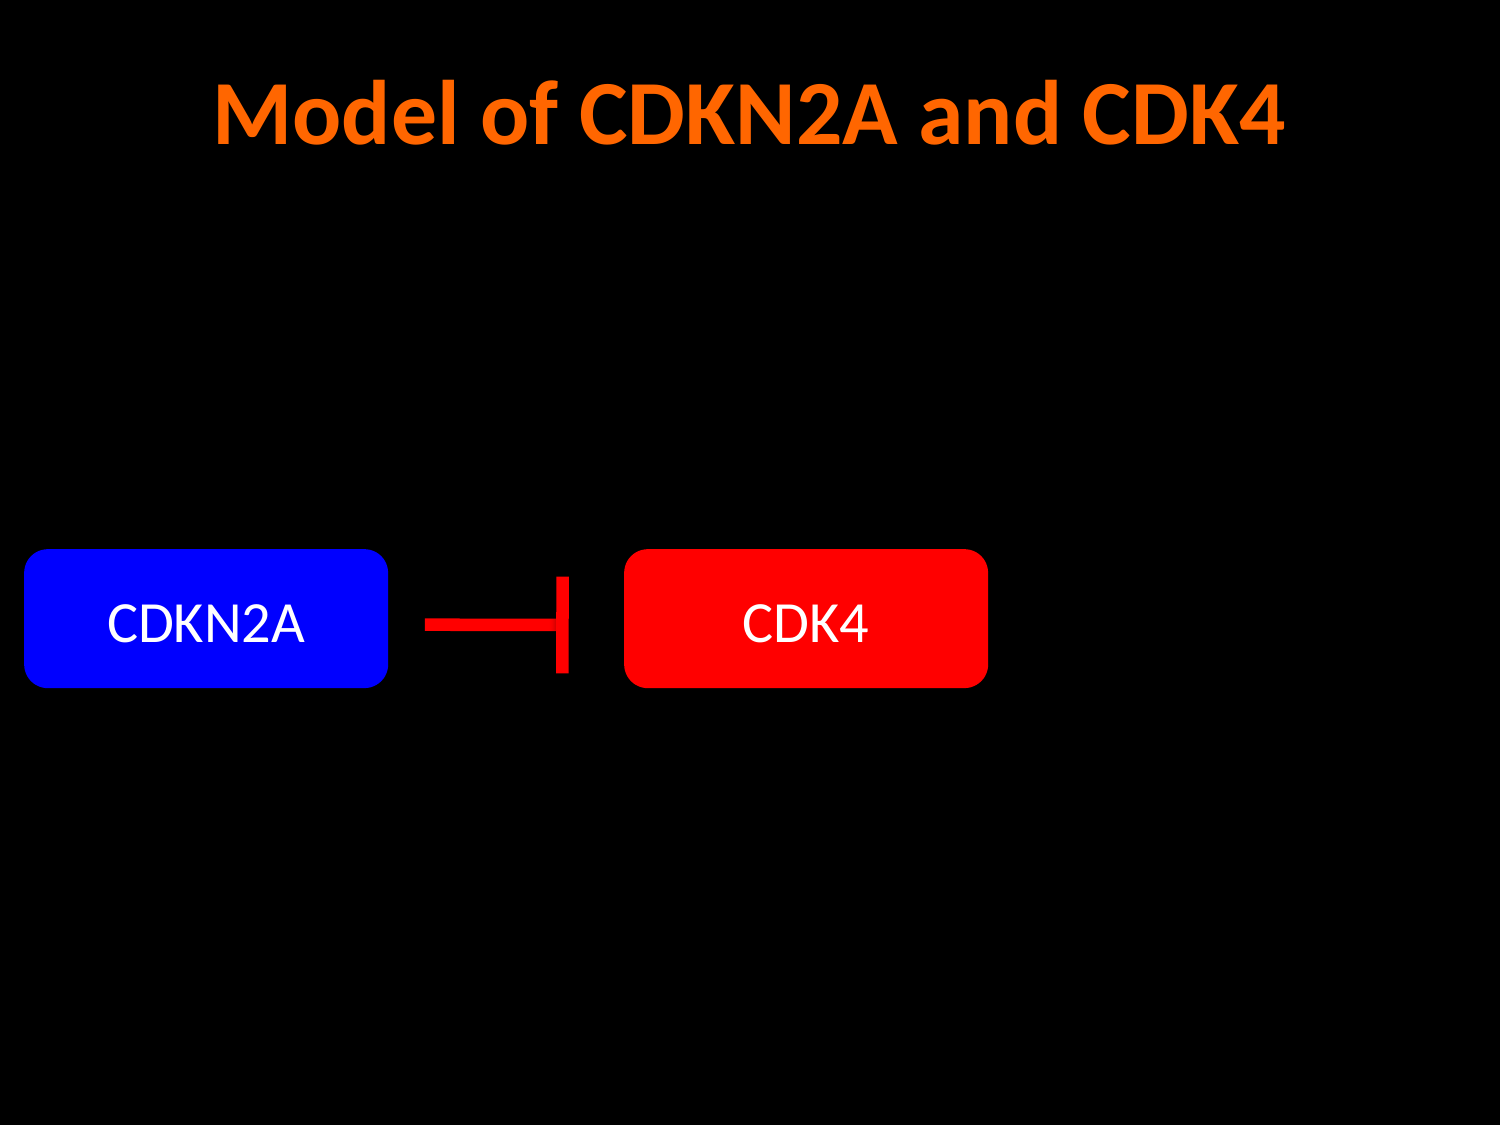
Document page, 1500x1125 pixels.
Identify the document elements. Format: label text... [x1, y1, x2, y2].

title Model of CDKN2A and CDK4 [75, 45, 1425, 233]
text_box CDKN2A [24, 576, 388, 662]
text_box [24, 549, 389, 689]
text_box CDK4 [624, 549, 989, 689]
